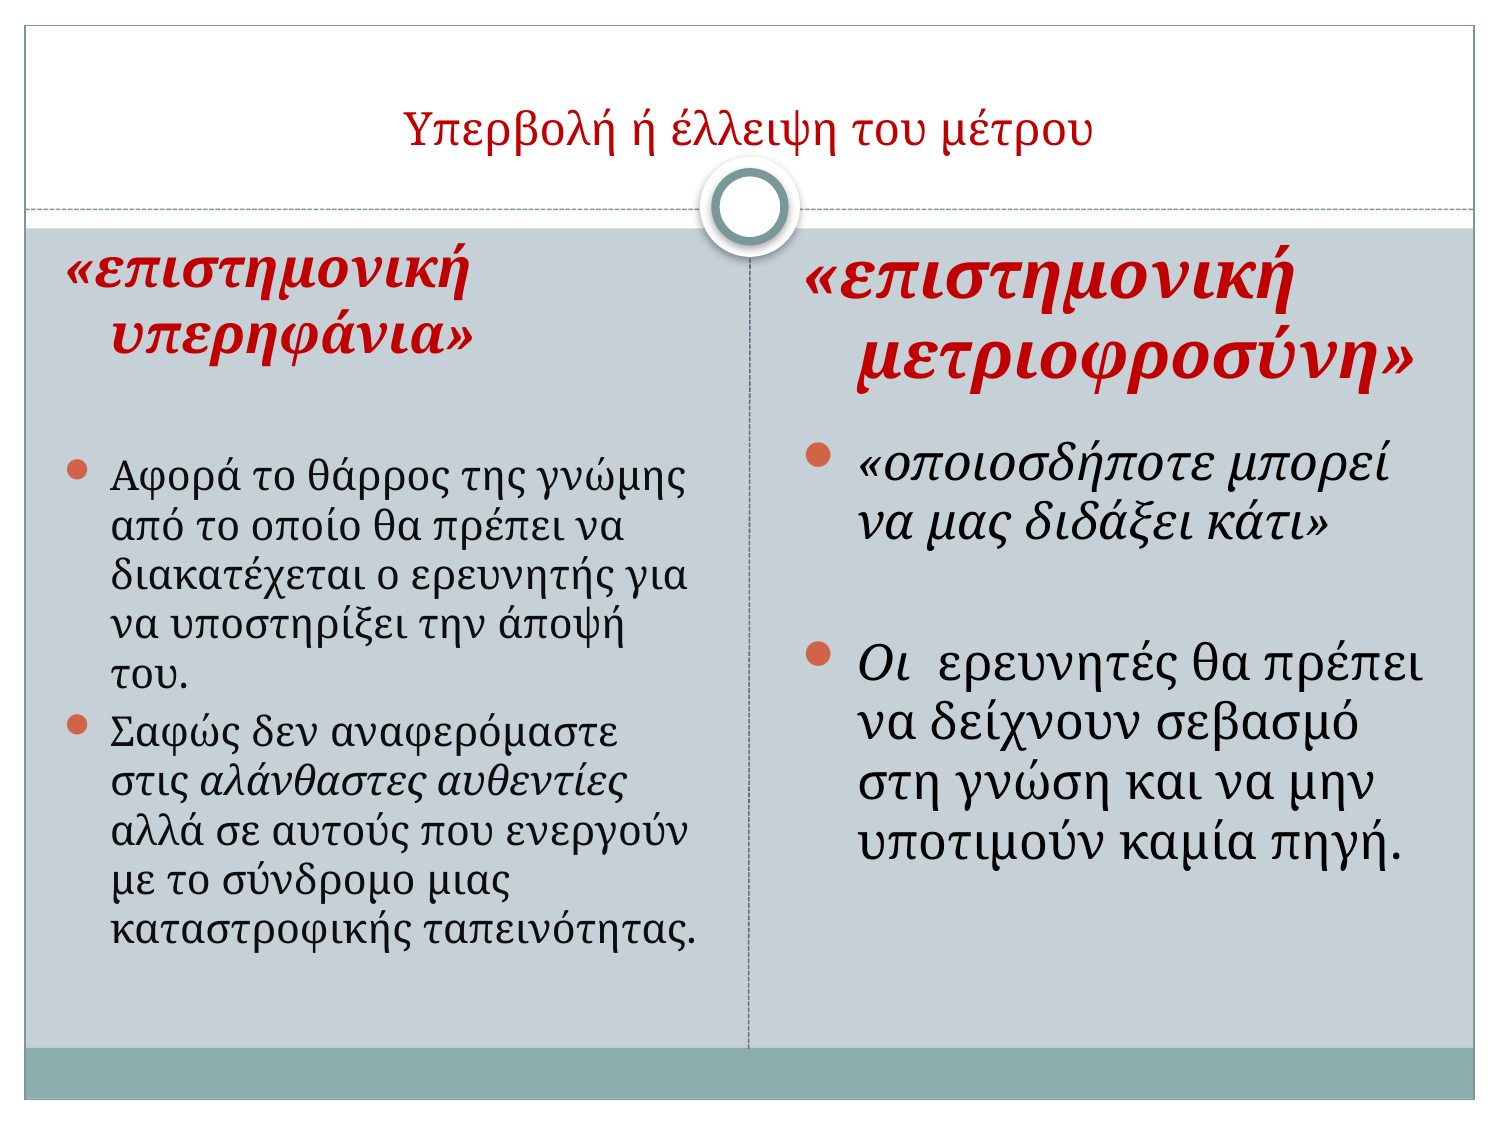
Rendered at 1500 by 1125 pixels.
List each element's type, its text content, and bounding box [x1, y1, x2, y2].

list «επιστημονική υπερηφάνια» Αφορά το θάρρος της γνώμης από το οποίο θα πρέπει να διακατέχεται ο ερευνητής για να υποστηρίξει την άποψή του. Σαφώς δεν αναφερόμαστε στις αλάνθαστες αυθεντίες αλλά σε αυτούς που ενεργούν με το σύνδρομο μιας καταστροφικής ταπεινότητας. [49, 224, 712, 993]
list «επιστημονική μετριοφροσύνη» «οποιοσδήποτε μπορεί να μας διδάξει κάτι» Οι ερευνητές θα πρέπει να δείχνουν σεβασμό στη γνώση και να μην υποτιμούν καμία πηγή. [787, 224, 1450, 993]
title Υπερβολή ή έλλειψη του μέτρου [49, 37, 1450, 162]
